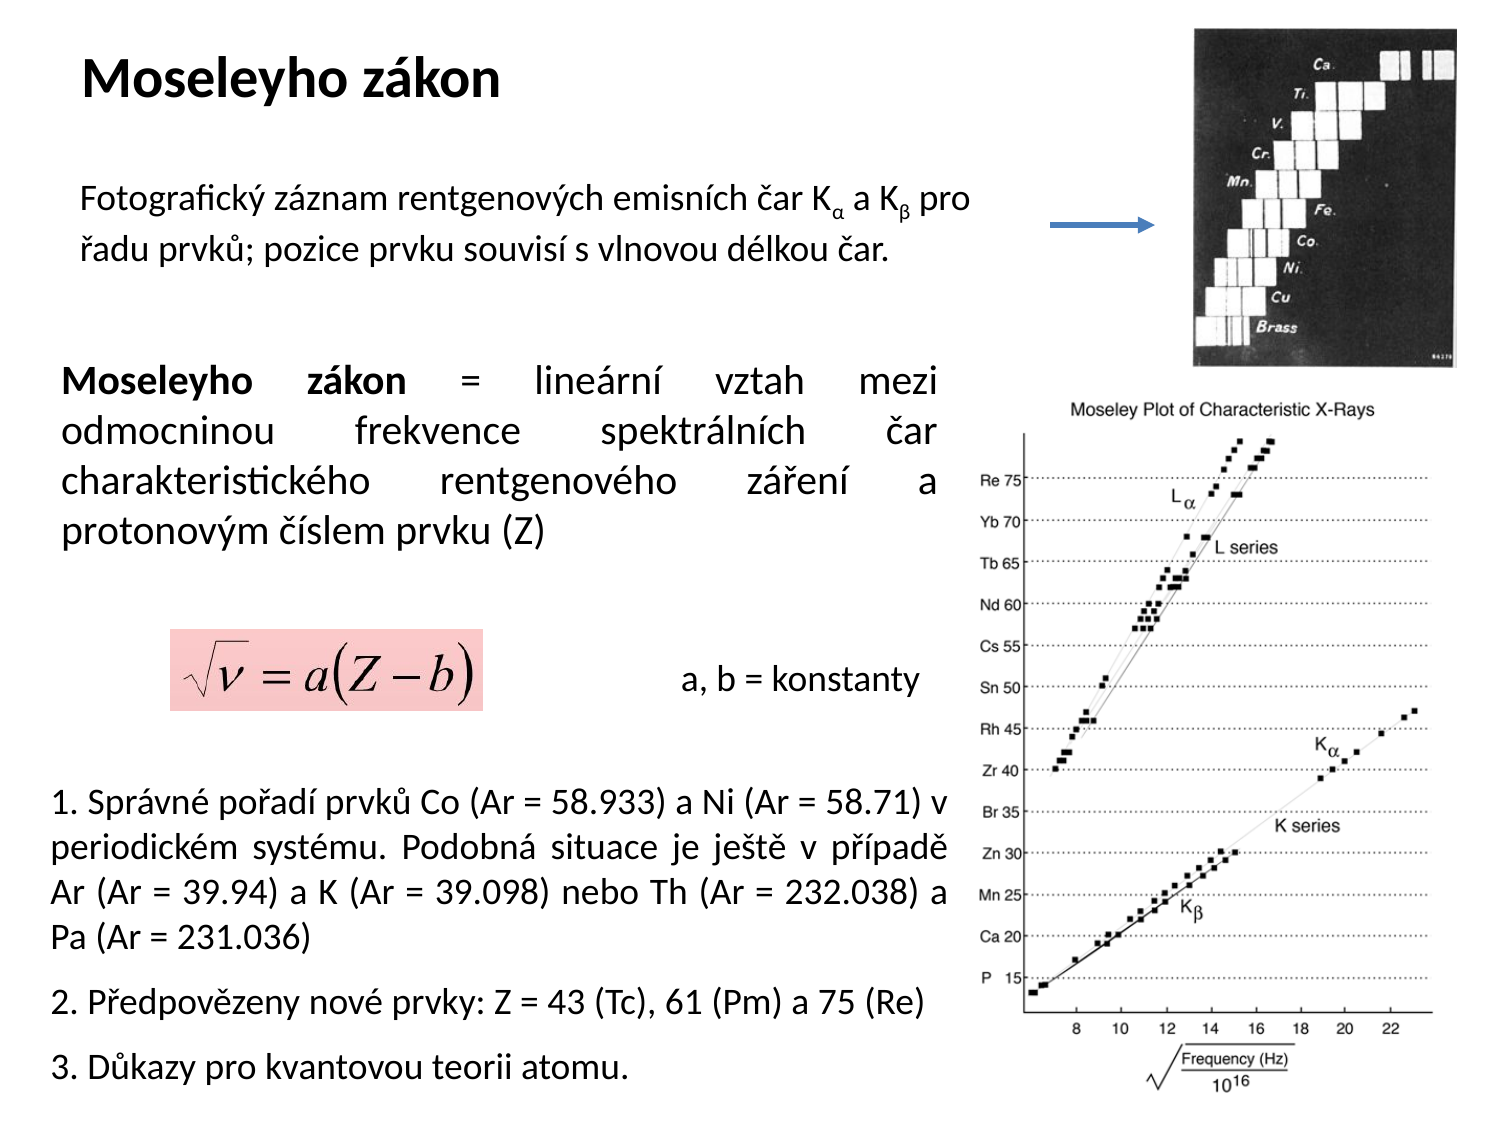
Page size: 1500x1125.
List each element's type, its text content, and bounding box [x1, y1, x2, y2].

text_box Moseleyho zákon [66, 31, 518, 117]
text_box Moseleyho zákon = lineární vztah mezi odmocninou frekvence spektrálních čar charakteristického rentgenového záření a protonovým číslem prvku (Z) [46, 345, 953, 561]
text_box Fotografický záznam rentgenových emisních čar Kα a Kβ pro řadu prvků; pozice prvku souvisí s vlnovou délkou čar. [65, 165, 1025, 277]
picture [170, 629, 484, 711]
text_box a, b = konstanty [666, 646, 936, 706]
picture [974, 392, 1439, 1098]
text_box 1. Správné pořadí prvků Co (Ar = 58.933) a Ni (Ar = 58.71) v periodickém systému. Podobná situace je ještě v případě Ar (Ar = 39.94) a K (Ar = 39.098) nebo Th (Ar = 232.038) a Pa (Ar = 231.036) 2. Předpovězeny nové prvky: Z = 43 (Tc), 61 (Pm) a 75 (Re) 3. Důkazy pro kvantovou teorii atomu. [35, 769, 964, 1094]
picture [1192, 28, 1457, 368]
